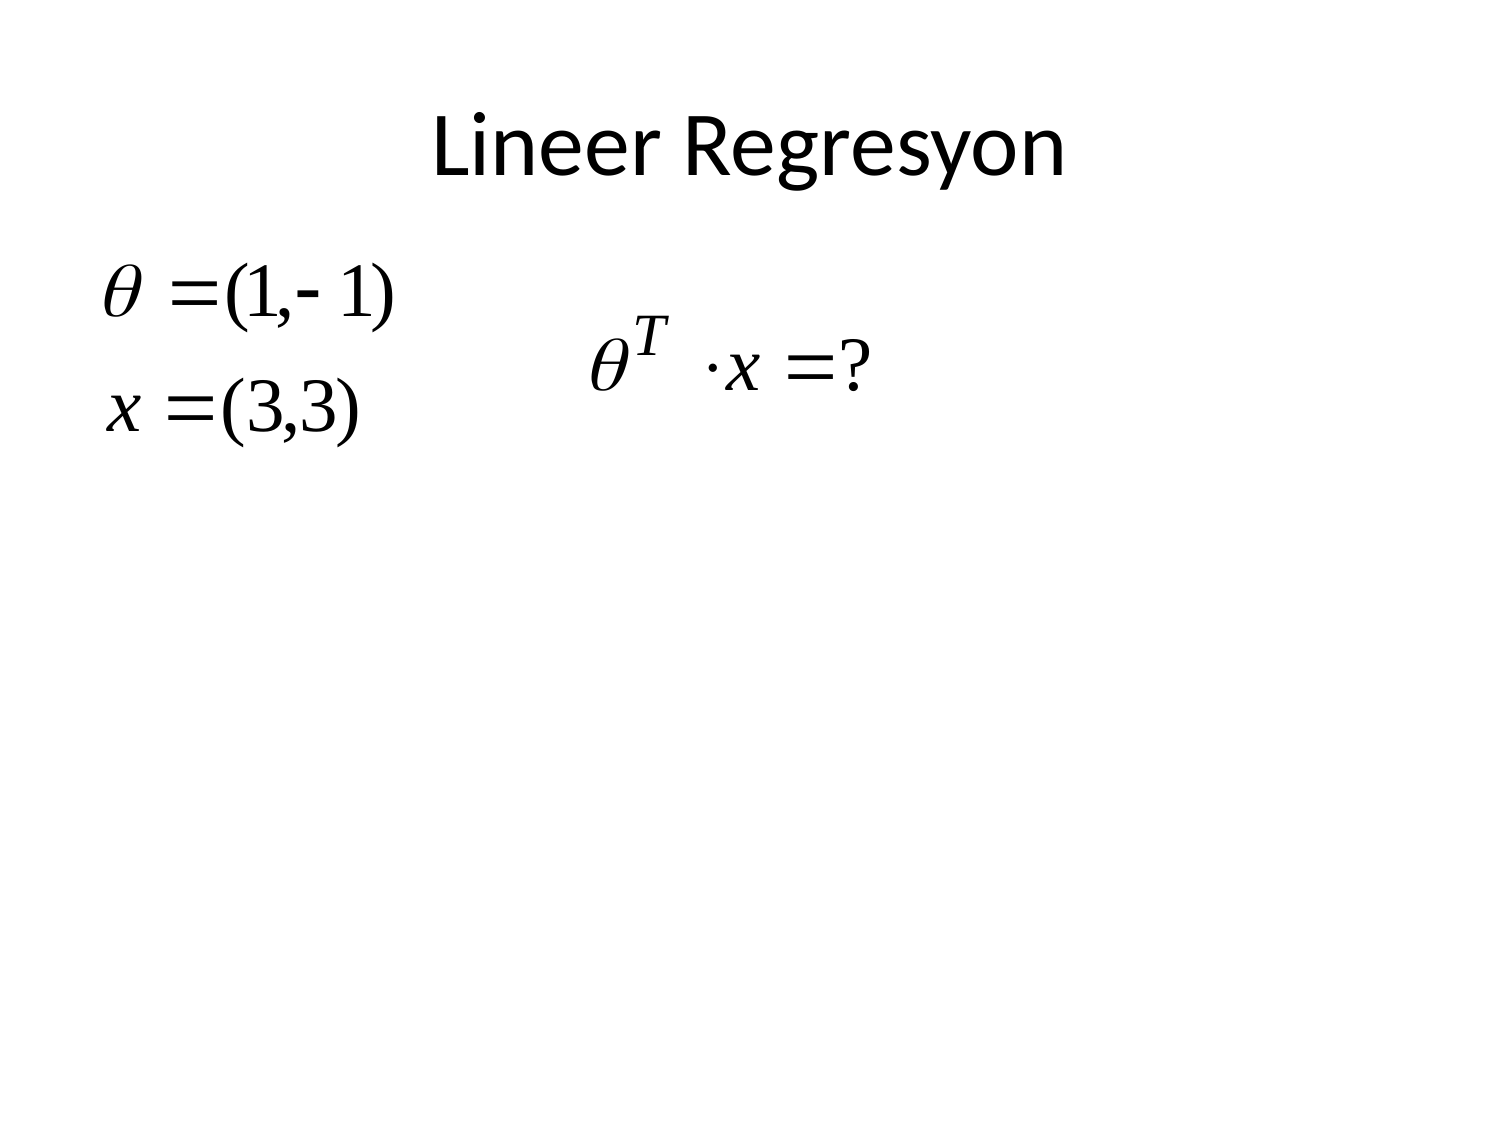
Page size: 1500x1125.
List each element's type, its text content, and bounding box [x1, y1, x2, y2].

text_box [87, 237, 414, 469]
title Lineer Regresyon [75, 45, 1425, 233]
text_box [574, 287, 893, 417]
